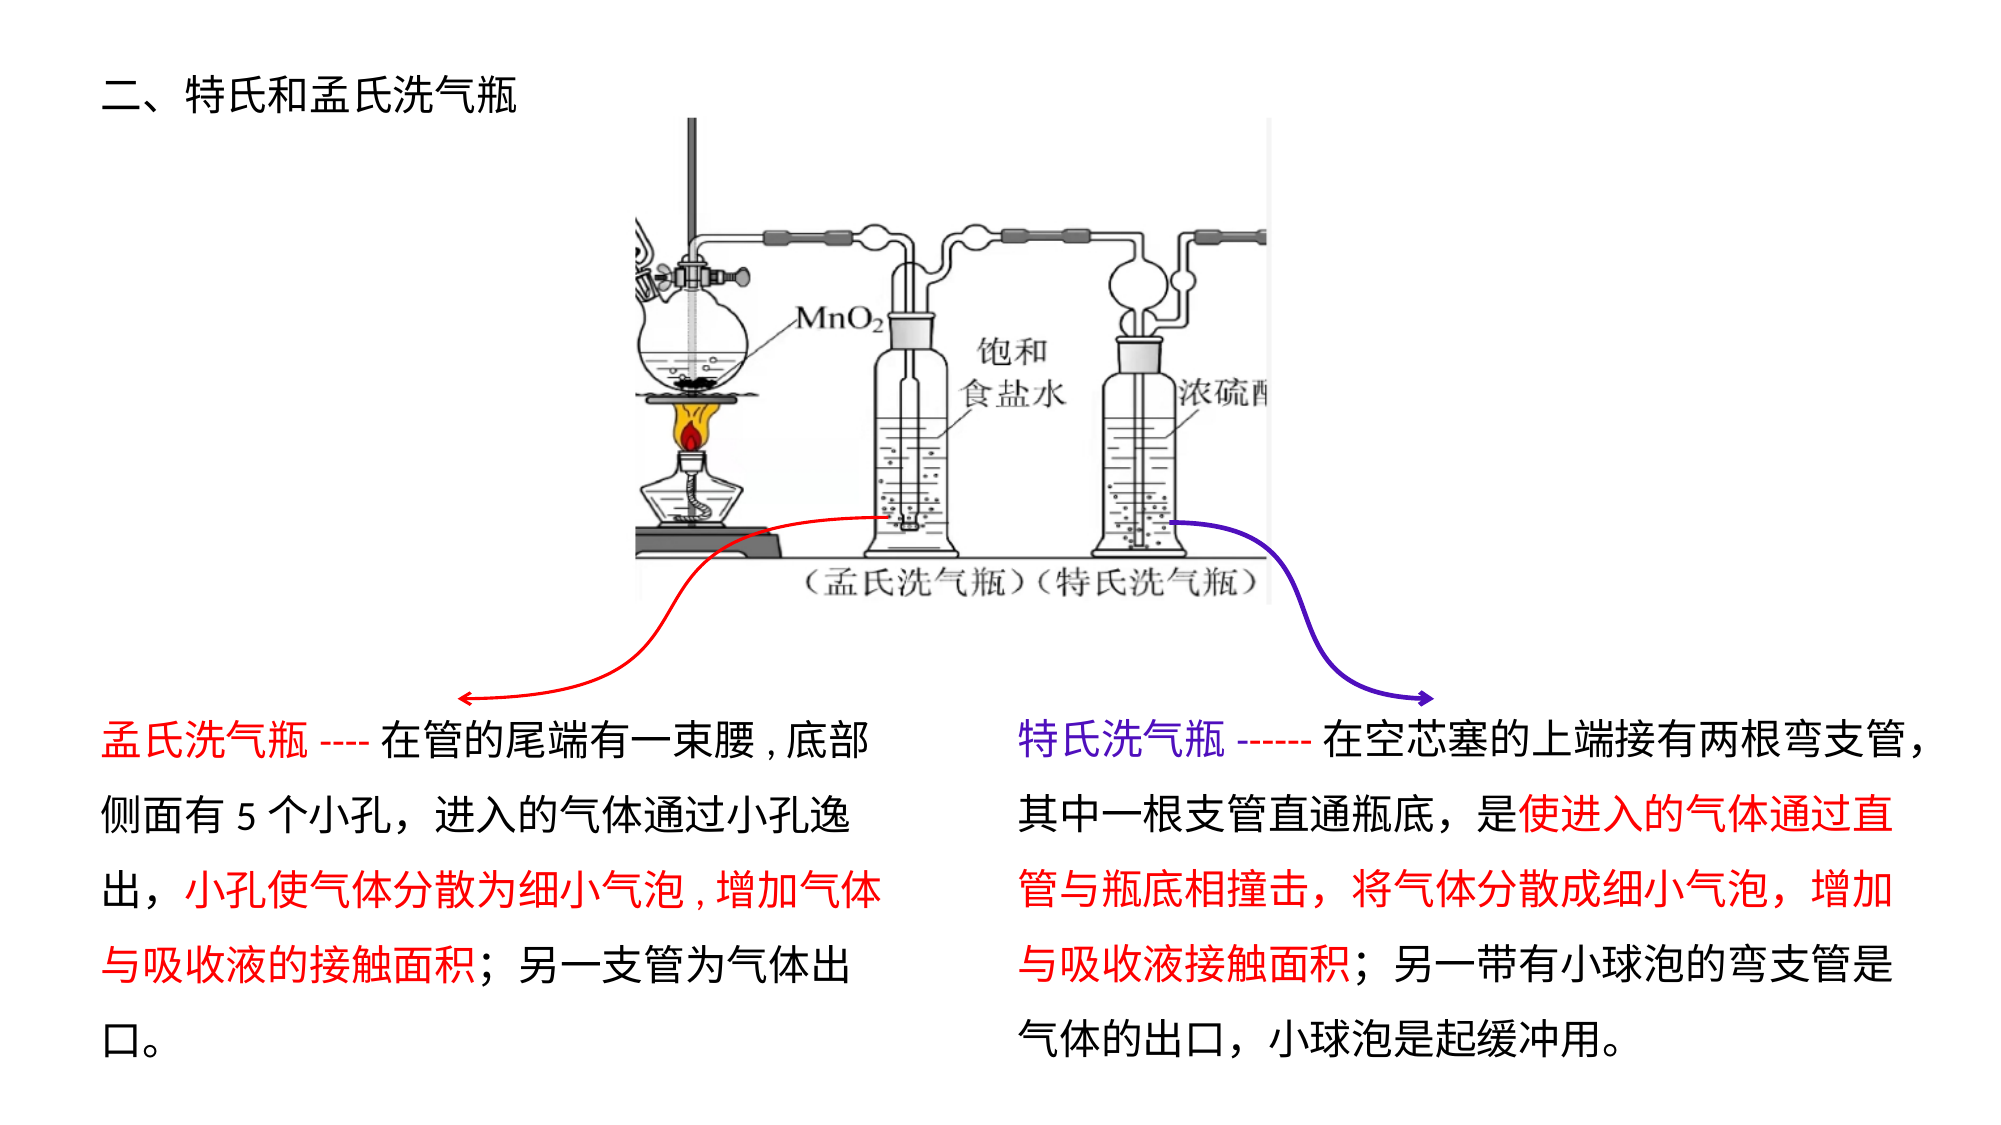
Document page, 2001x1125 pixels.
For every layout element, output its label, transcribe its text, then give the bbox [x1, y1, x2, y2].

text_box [457, 517, 889, 699]
text_box 特氏洗气瓶------在空芯塞的上端接有两根弯支管，其中一根支管直通瓶底，是使进入的气体通过直管与瓶底相撞击，将气体分散成细小气泡，增加与吸收液接触面积；另一带有小球泡的弯支管是气体的出口，小球泡是起缓冲用。 [1002, 680, 1942, 1071]
text_box 二、特氏和孟氏洗气瓶 [85, 61, 645, 126]
text_box 孟氏洗气瓶----在管的尾端有一束腰,底部侧面有5个小孔，进入的气体通过小孔逸出，小孔使气体分散为细小气泡,增加气体与吸收液的接触面积；另一支管为气体出口。 [85, 681, 906, 1072]
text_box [1169, 522, 1435, 699]
picture [582, 97, 1358, 610]
